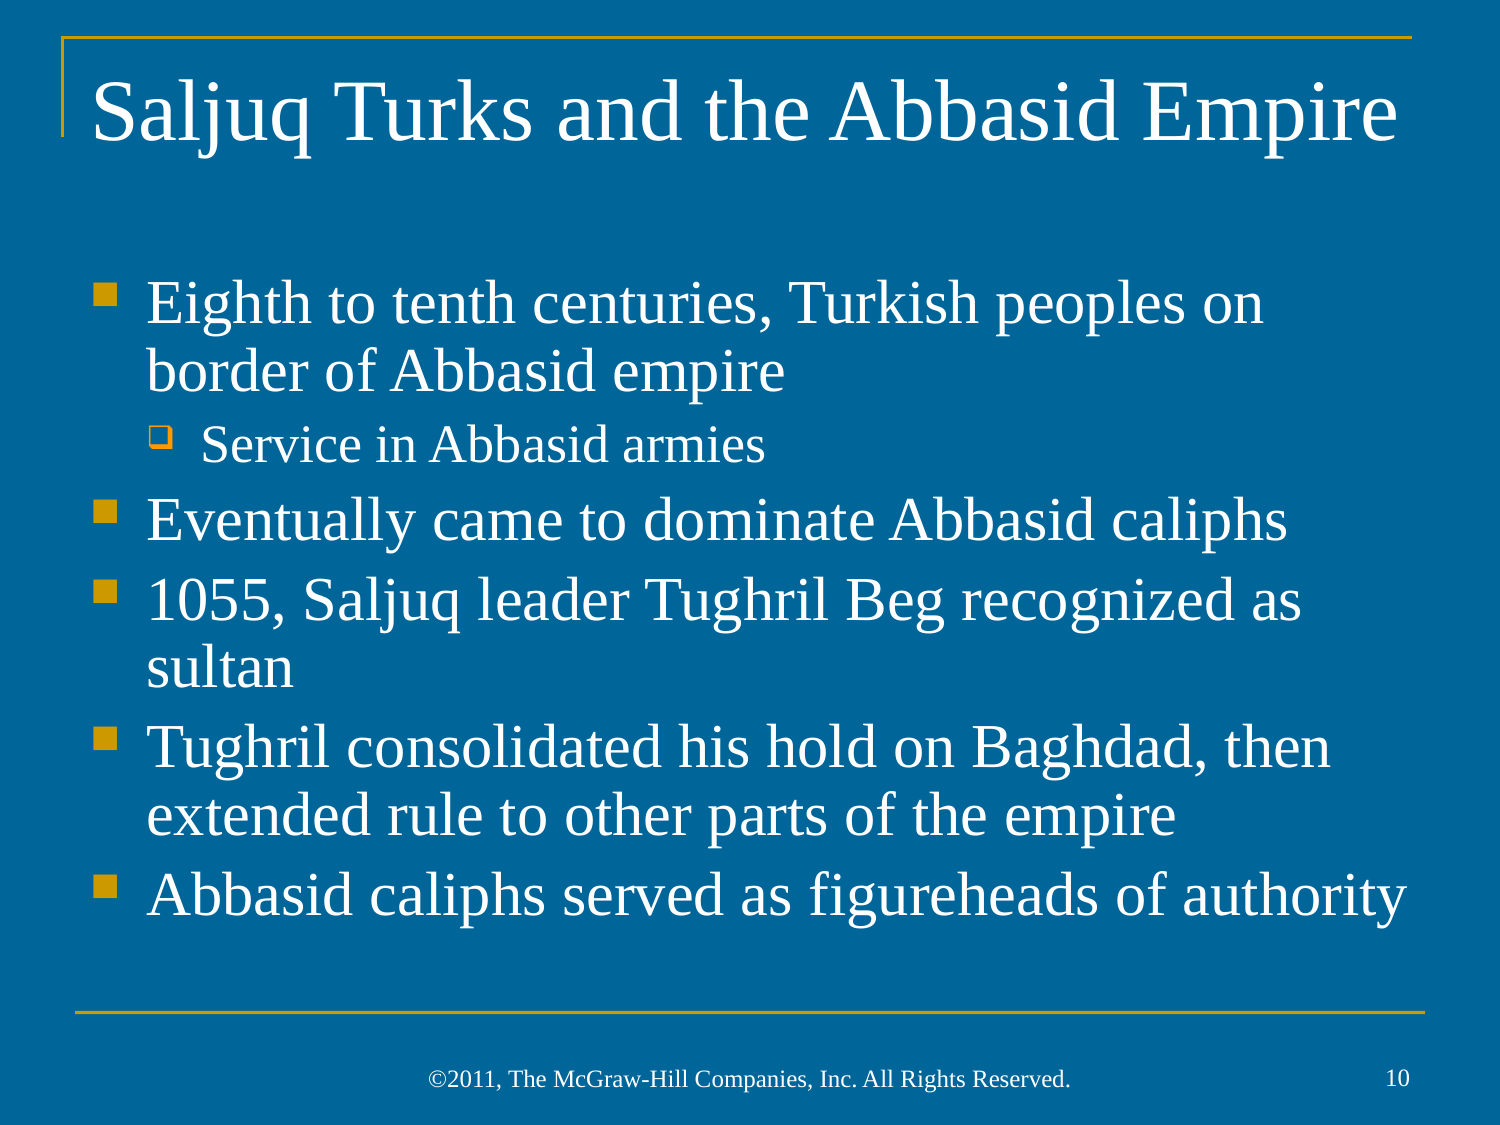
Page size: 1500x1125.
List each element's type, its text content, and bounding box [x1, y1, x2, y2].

slide_number 10 [1074, 1023, 1426, 1100]
list Eighth to tenth centuries, Turkish peoples on border of Abbasid empire Service in Abbasid armies Eventually came to dominate Abbasid caliphs 1055, Saljuq leader Tughril Beg recognized as sultan Tughril consolidated his hold on Baghdad, then extended rule to other parts of the empire Abbasid caliphs served as figureheads of authority [74, 262, 1426, 1006]
footer ©2011, The McGraw-Hill Companies, Inc. All Rights Reserved. [324, 1024, 1176, 1101]
title Saljuq Turks and the Abbasid Empire [74, 45, 1426, 233]
